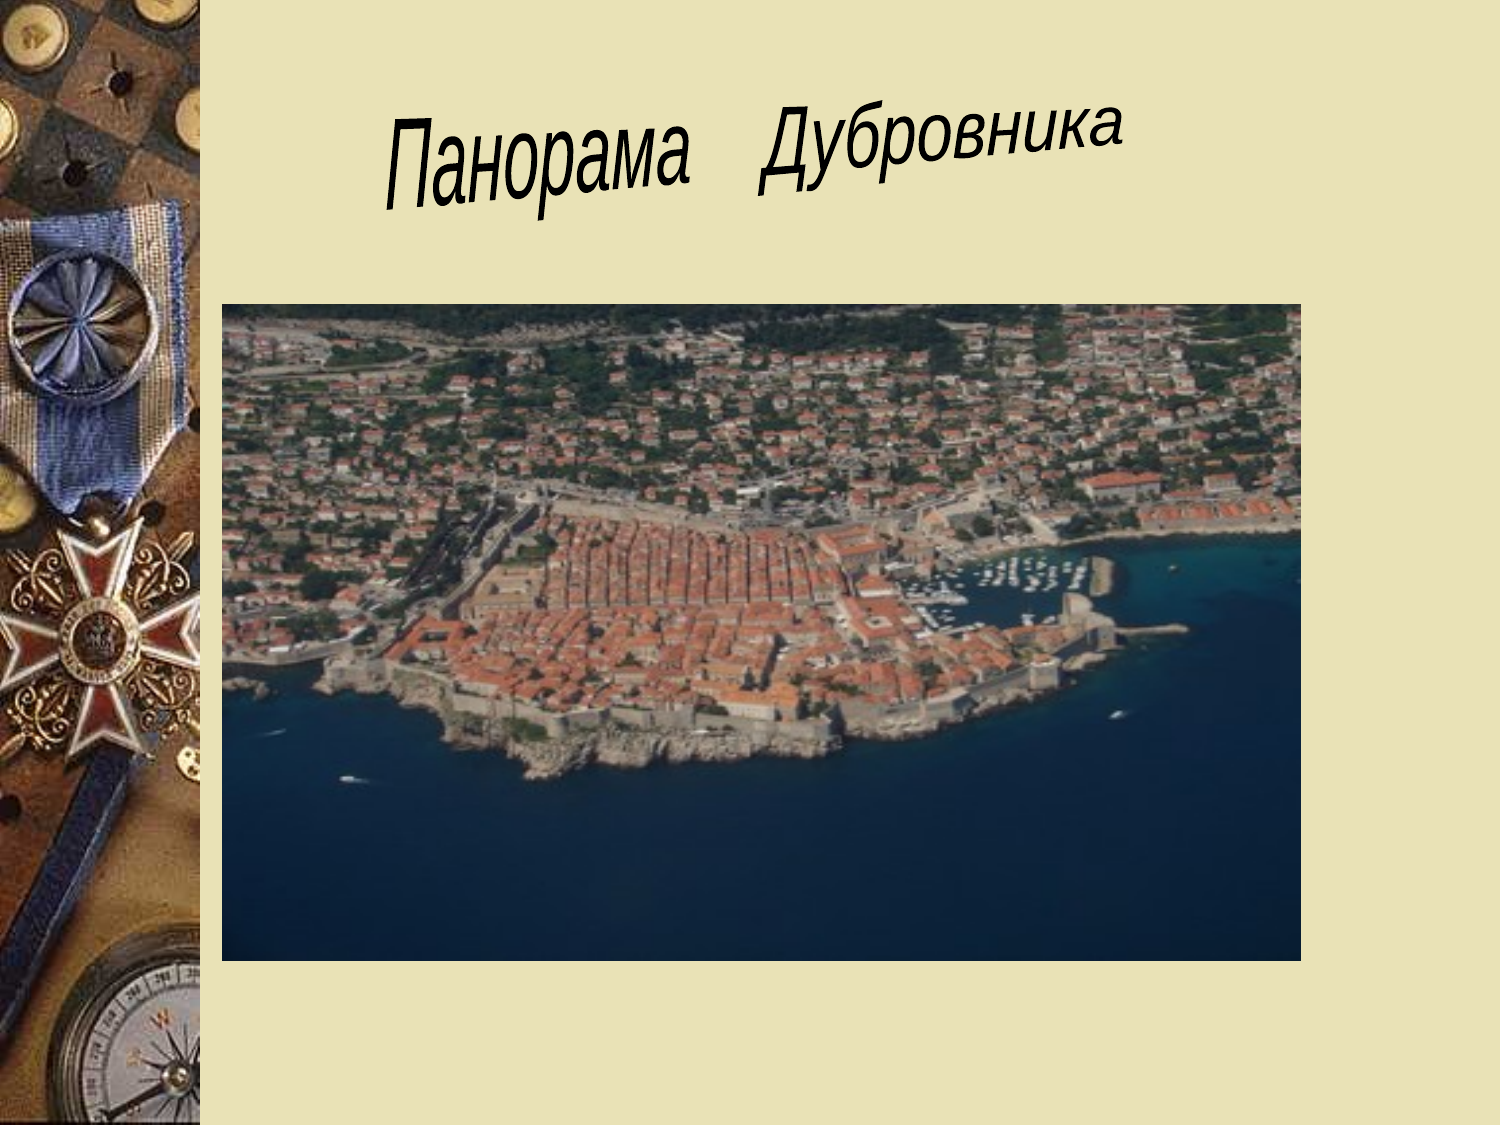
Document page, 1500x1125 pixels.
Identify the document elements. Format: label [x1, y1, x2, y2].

picture [222, 304, 1301, 962]
picture [0, 0, 200, 1125]
